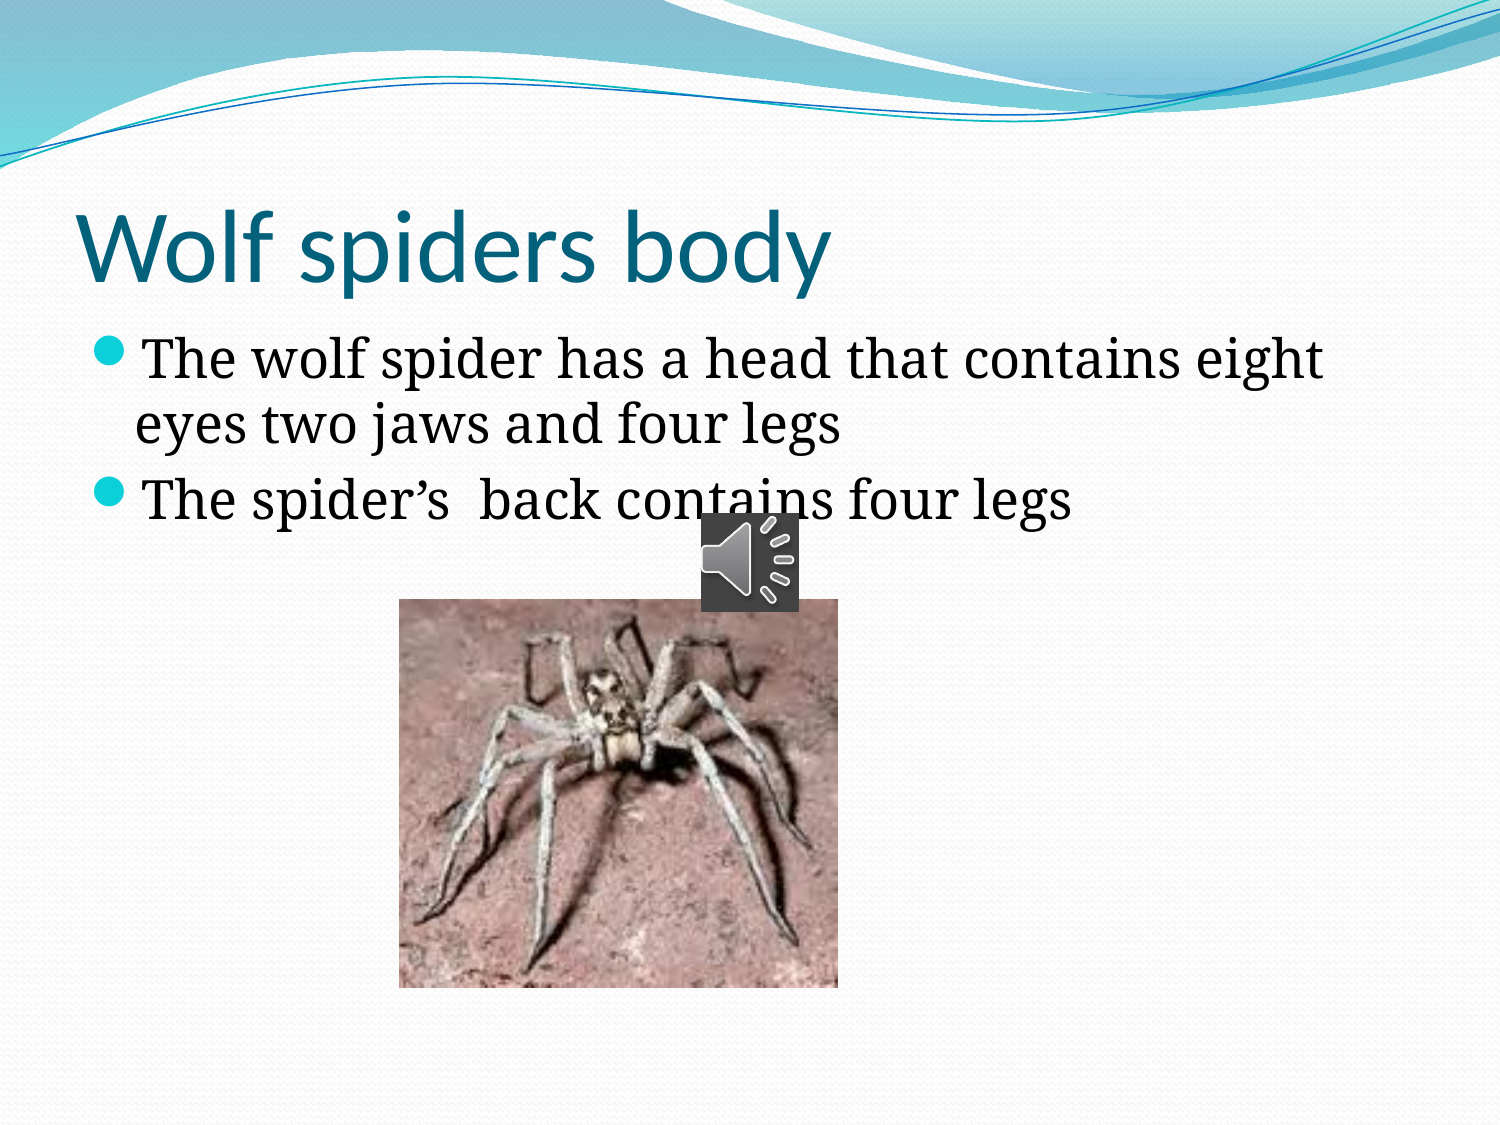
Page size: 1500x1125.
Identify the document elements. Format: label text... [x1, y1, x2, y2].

picture [699, 512, 801, 613]
list The wolf spider has a head that contains eight eyes two jaws and four legs The spider’s back contains four legs [75, 317, 1425, 1038]
title Wolf spiders body [75, 115, 1425, 303]
picture [399, 599, 838, 988]
